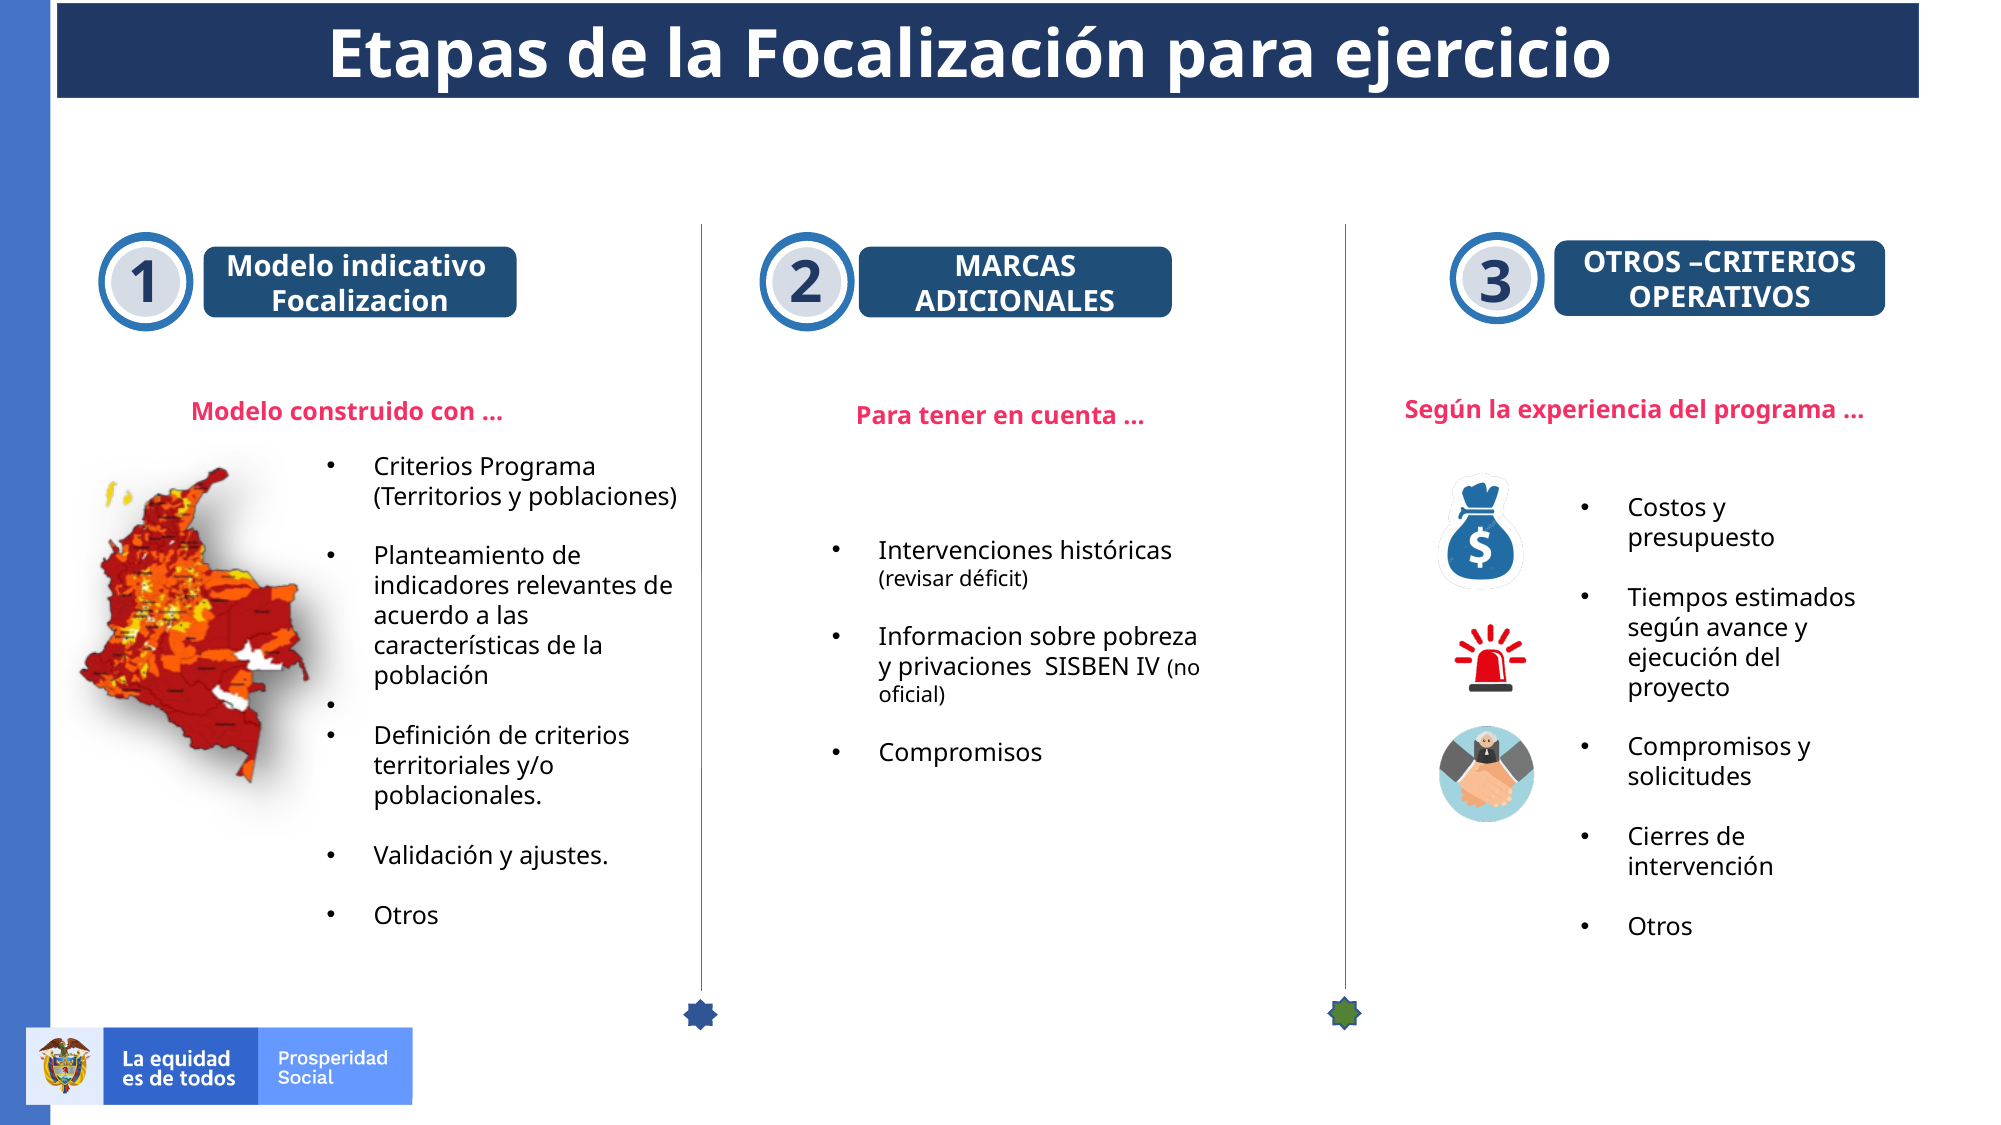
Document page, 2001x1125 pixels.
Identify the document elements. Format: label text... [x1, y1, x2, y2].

text_box Según la experiencia del programa … [1390, 385, 1881, 431]
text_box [1328, 223, 1361, 1029]
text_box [684, 223, 717, 1029]
text_box MARCAS ADICIONALES [857, 245, 1173, 319]
picture [1432, 723, 1541, 825]
text_box Costos y presupuesto Tiempos estimados según avance y ejecución del proyecto Compromisos y solicitudes Cierres de intervención Otros [1565, 469, 1893, 948]
picture [1432, 468, 1538, 593]
text_box Modelo construido con … [175, 387, 519, 433]
picture [26, 1027, 413, 1105]
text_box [756, 232, 856, 353]
picture [1430, 623, 1551, 693]
text_box Criterios Programa (Territorios y poblaciones) Planteamiento de indicadores relevantes de acuerdo a las características de la población Definición de criterios territoriales y/o poblacionales. Validación y ajustes. Otros [363, 564, 684, 779]
text_box Intervenciones históricas (revisar déficit) Informacion sobre pobreza y privaciones SISBEN IV (no oficial) Compromisos [817, 512, 1225, 804]
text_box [1446, 232, 1547, 353]
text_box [95, 232, 195, 353]
picture [75, 464, 315, 788]
text_box Etapas de la Focalización para ejercicio [57, 3, 1919, 98]
text_box Para tener en cuenta … [840, 392, 1161, 437]
text_box OTROS –CRITERIOS OPERATIVOS [1553, 239, 1887, 317]
text_box Modelo indicativo Focalizacion [202, 245, 518, 319]
